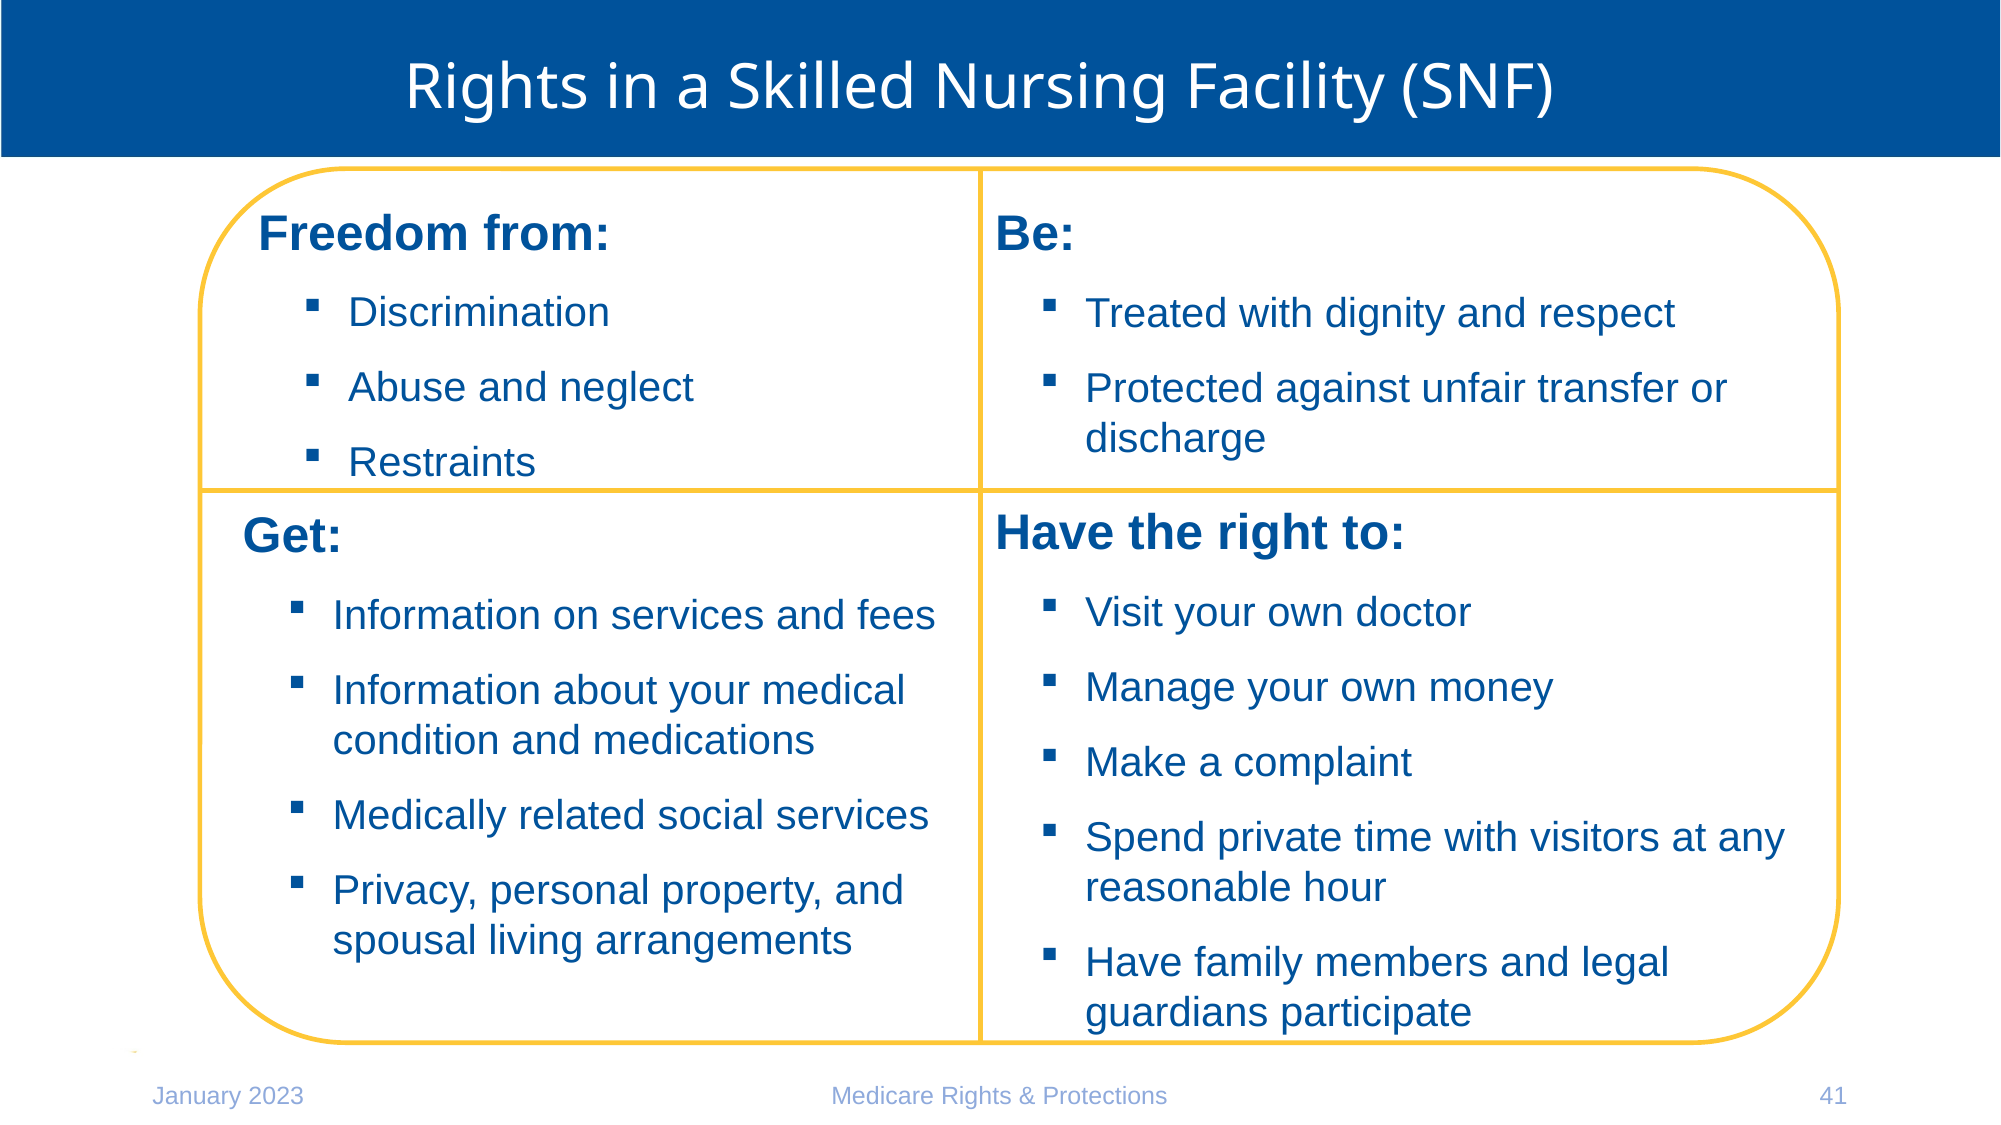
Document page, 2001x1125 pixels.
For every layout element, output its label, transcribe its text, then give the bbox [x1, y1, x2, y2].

text_box [198, 209, 1708, 1044]
title Rights in a Skilled Nursing Facility (SNF) [117, 40, 1843, 137]
text_box Be: Treated with dignity and respect Protected against unfair transfer or discharge [981, 192, 1815, 468]
text_box [264, 167, 1774, 488]
text_box Have the right to: Visit your own doctor Manage your own money Make a complaint Spend private time with visitors at any reasonable hour Have family members and legal guardians participate [981, 493, 1839, 1043]
picture [0, 0, 2001, 1125]
footer Medicare Rights & Protections [662, 1065, 1338, 1125]
text_box Freedom from: Discrimination Abuse and neglect Restraints [243, 192, 847, 488]
text_box [983, 233, 1840, 911]
text_box Get: Information on services and fees Information about your medical condition and medications Medically related social services Privacy, personal property, and spousal living arrangements [227, 495, 978, 970]
slide_number 41 [1412, 1065, 1863, 1125]
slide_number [137, 1065, 588, 1125]
